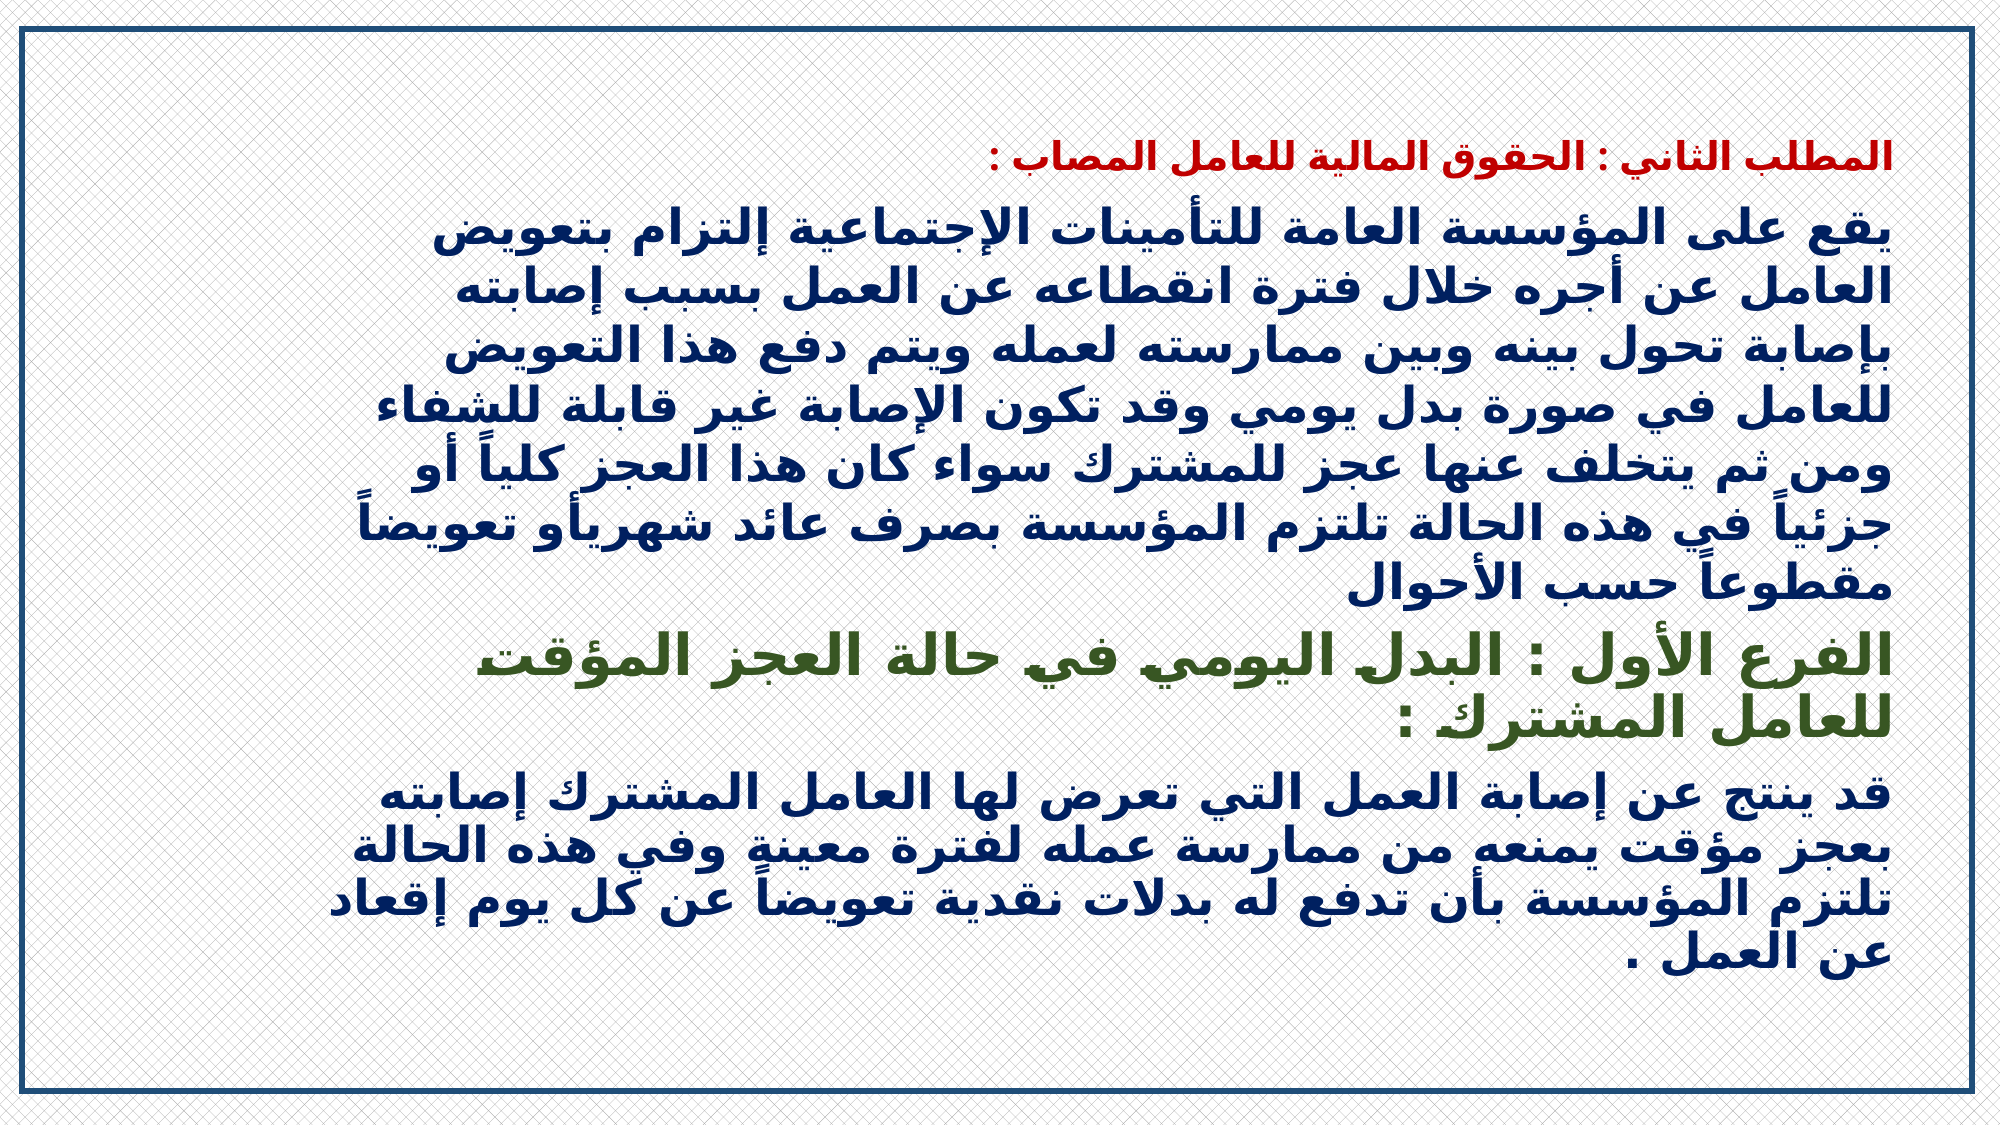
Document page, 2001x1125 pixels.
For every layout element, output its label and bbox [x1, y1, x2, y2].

text_box [21, 28, 1973, 1092]
